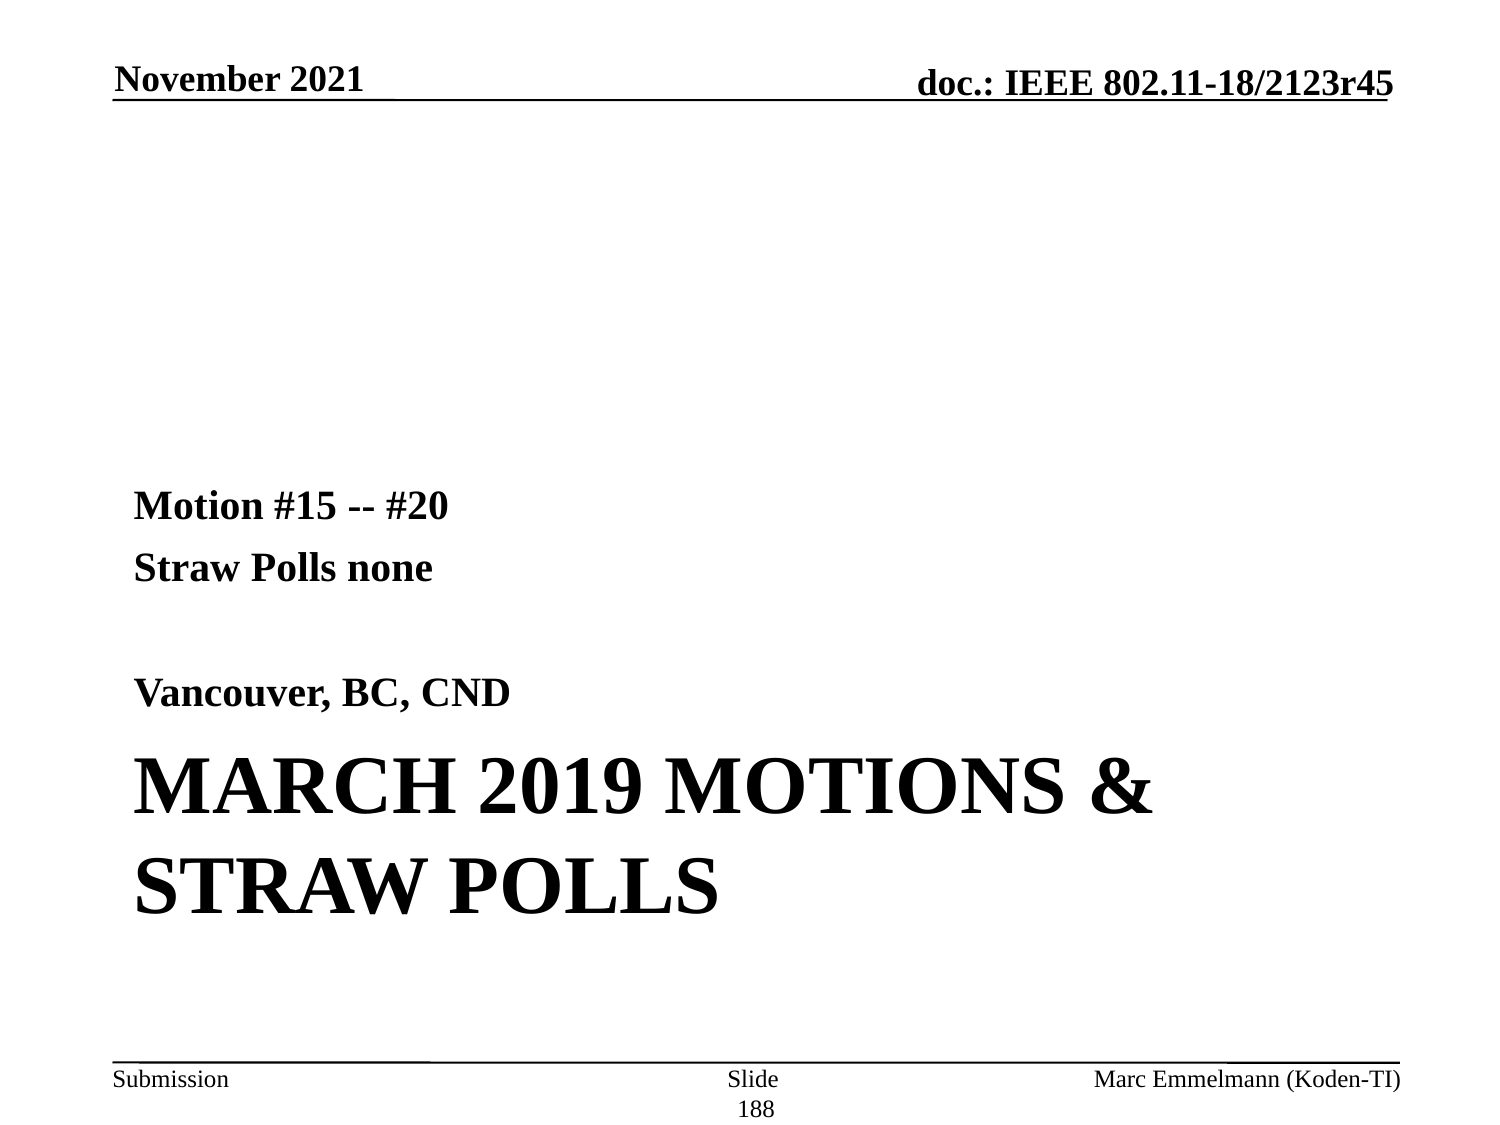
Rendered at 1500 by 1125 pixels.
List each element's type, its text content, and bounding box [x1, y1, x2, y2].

slide_number Slide 188 [712, 1061, 800, 1123]
title March 2019 Motions & Straw Polls [118, 724, 1394, 947]
footer Marc Emmelmann (Koden-TI) [878, 1061, 1402, 1093]
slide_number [114, 54, 423, 100]
list Motion #15 -- #20 Straw Polls none Vancouver, BC, CND [118, 476, 1394, 724]
